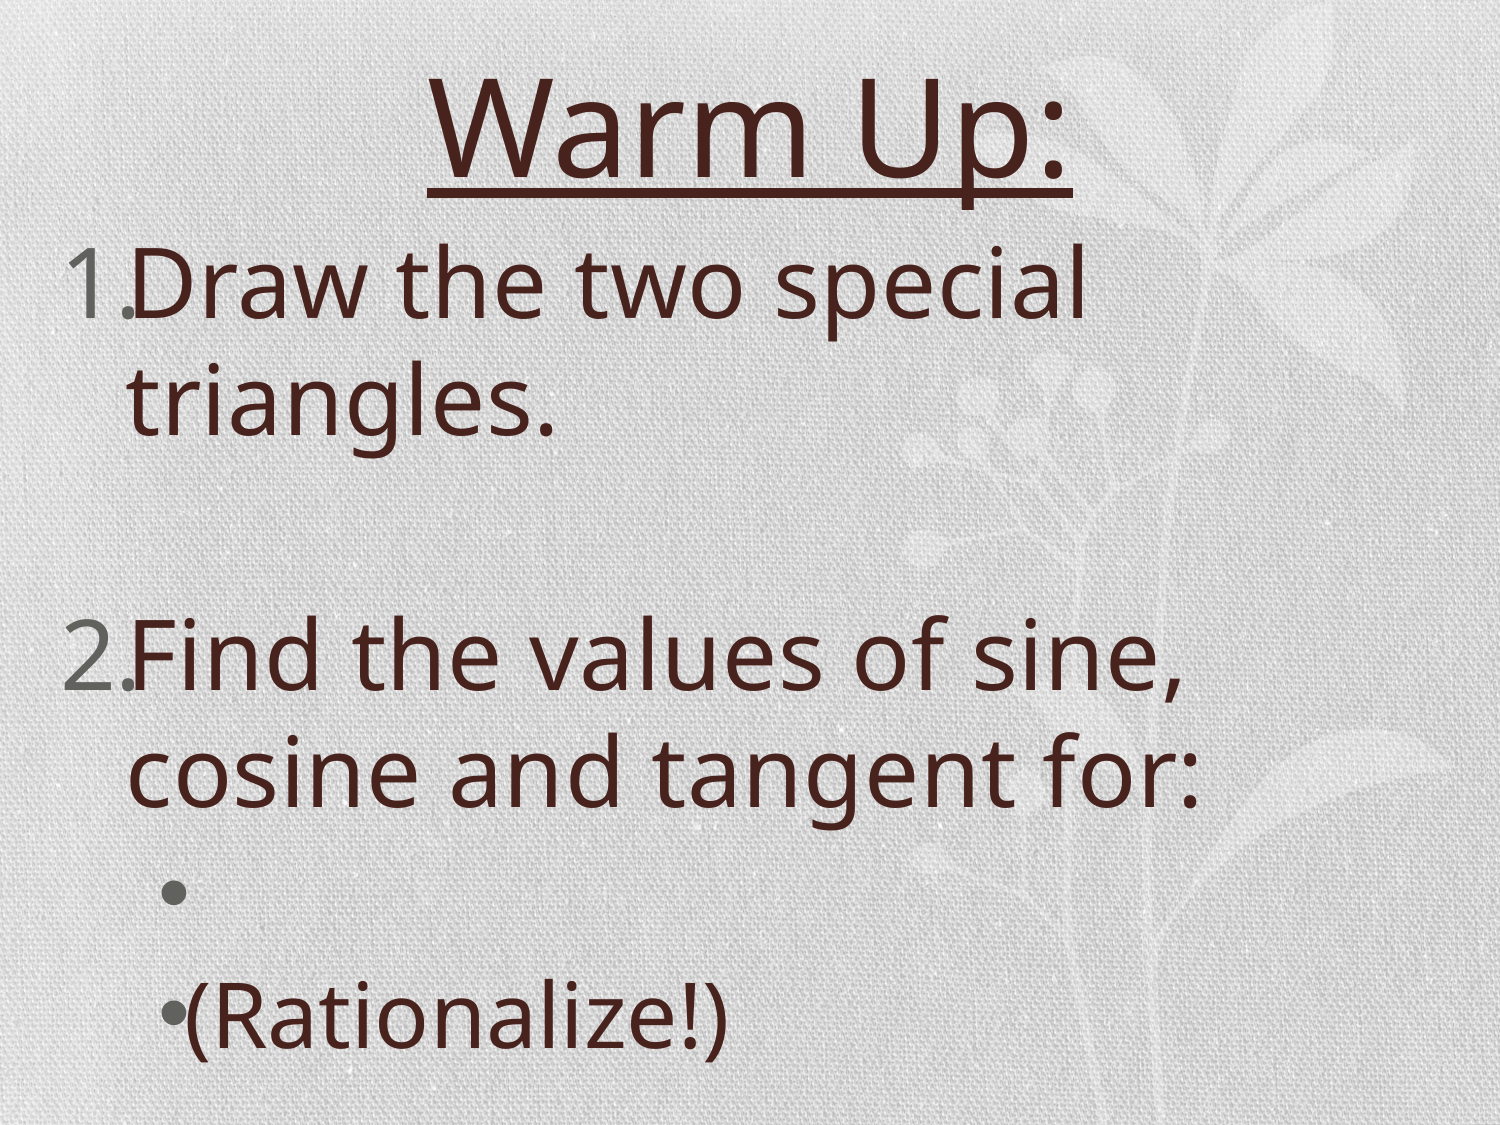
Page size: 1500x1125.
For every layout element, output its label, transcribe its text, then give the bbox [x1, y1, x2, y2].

title Warm Up: [45, 37, 1455, 213]
